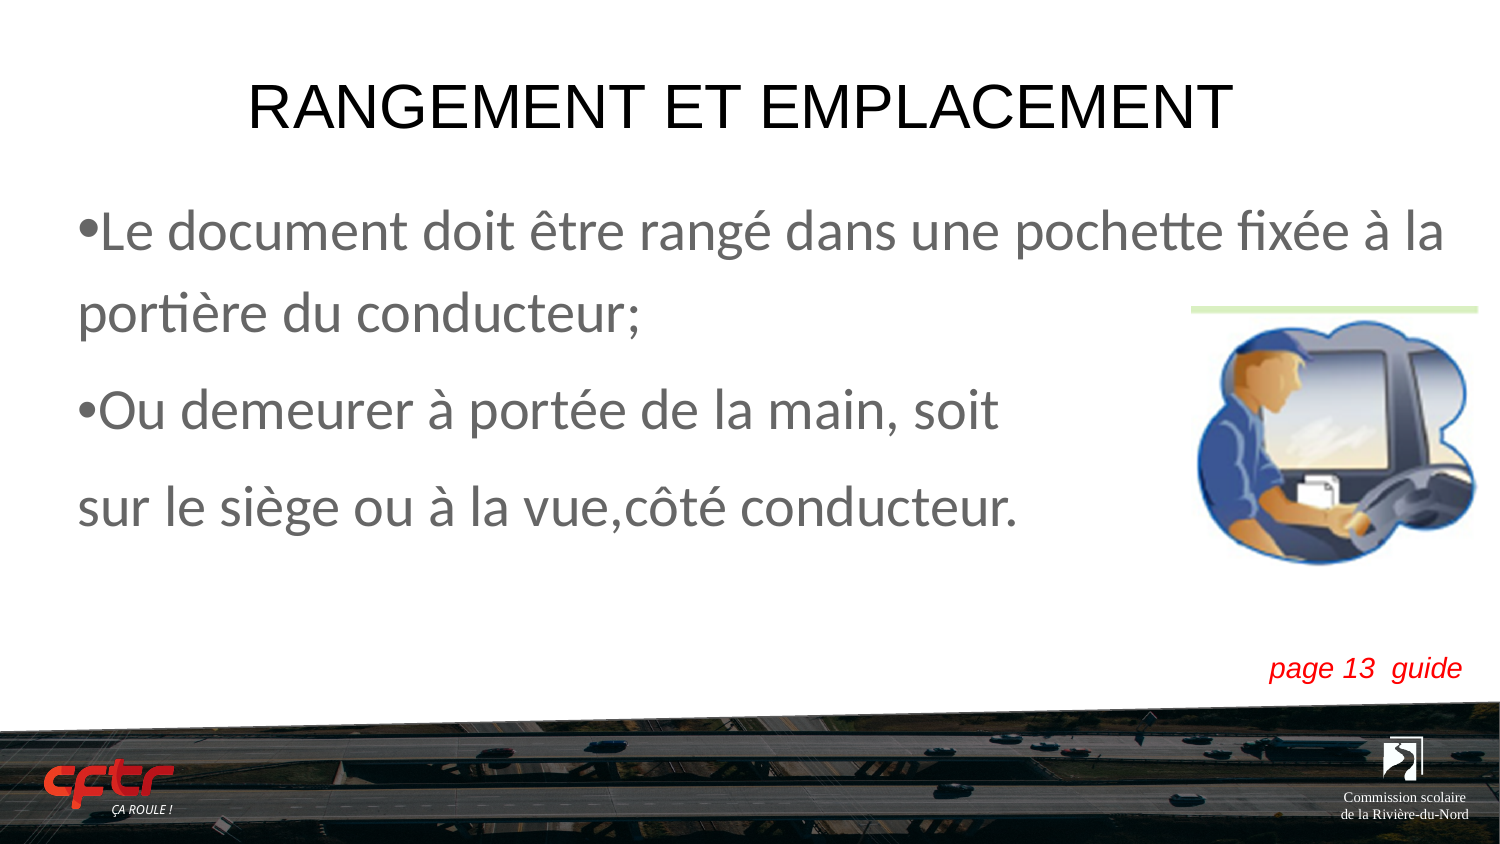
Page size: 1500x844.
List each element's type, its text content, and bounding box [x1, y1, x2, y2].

picture [0, 704, 1499, 844]
picture [1191, 305, 1494, 571]
title RANGEMENT ET EMPLACEMENT [51, 51, 1449, 145]
text_box page 13 guide [1254, 634, 1500, 699]
list •Le document doit être rangé dans une pochette fixée à la portière du conducteur; •Ou demeurer à portée de la main, soit sur le siège ou à la vue,côté conducteur. [62, 156, 1500, 287]
